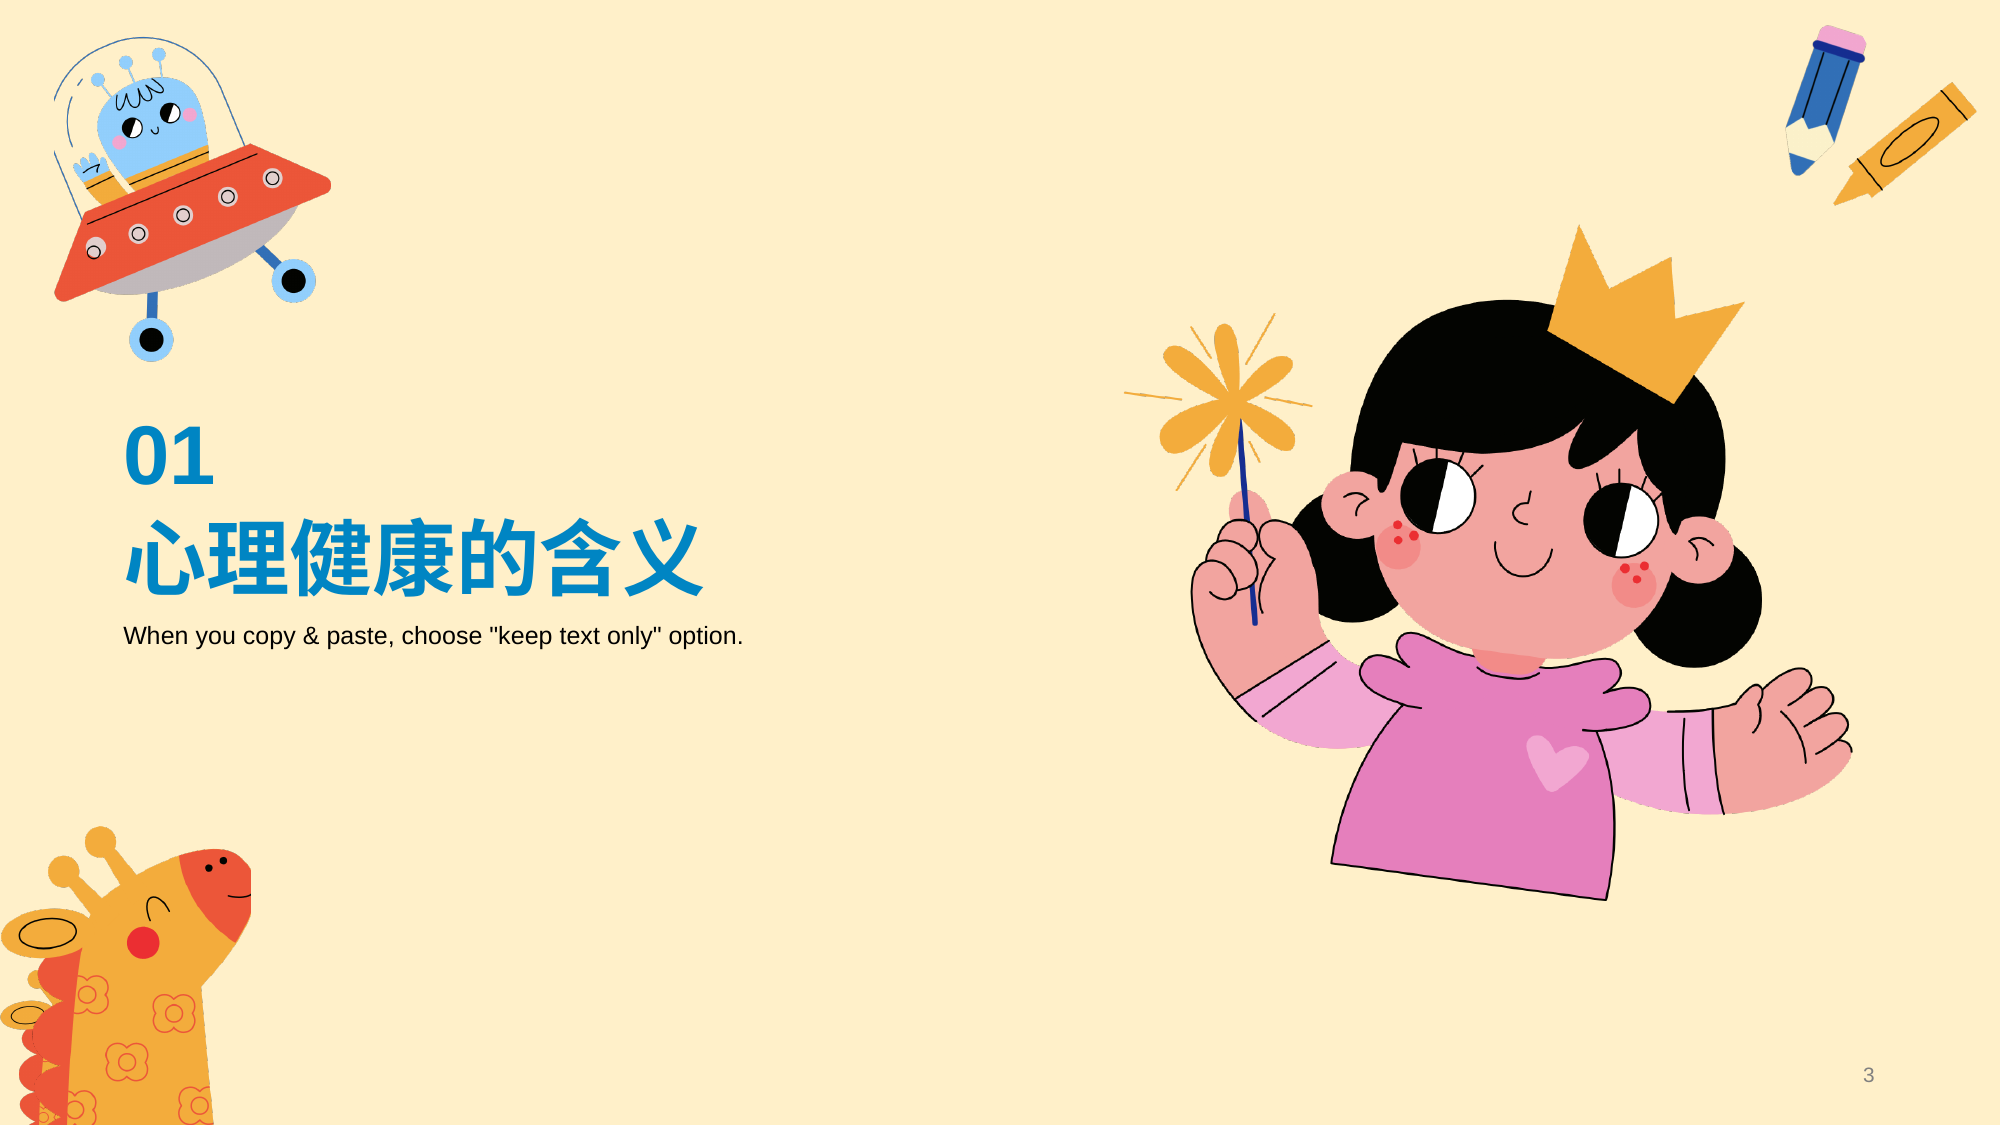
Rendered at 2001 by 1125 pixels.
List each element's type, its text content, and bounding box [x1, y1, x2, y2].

title 心理健康的含义 [108, 509, 1049, 615]
picture [1123, 224, 1853, 901]
slide_number 3 [1452, 1056, 1890, 1092]
picture [0, 826, 251, 1125]
text_box 01 [108, 404, 233, 511]
list When you copy & paste, choose "keep text only" option. [108, 615, 1049, 1007]
picture [54, 33, 331, 362]
picture [1741, 13, 1977, 206]
